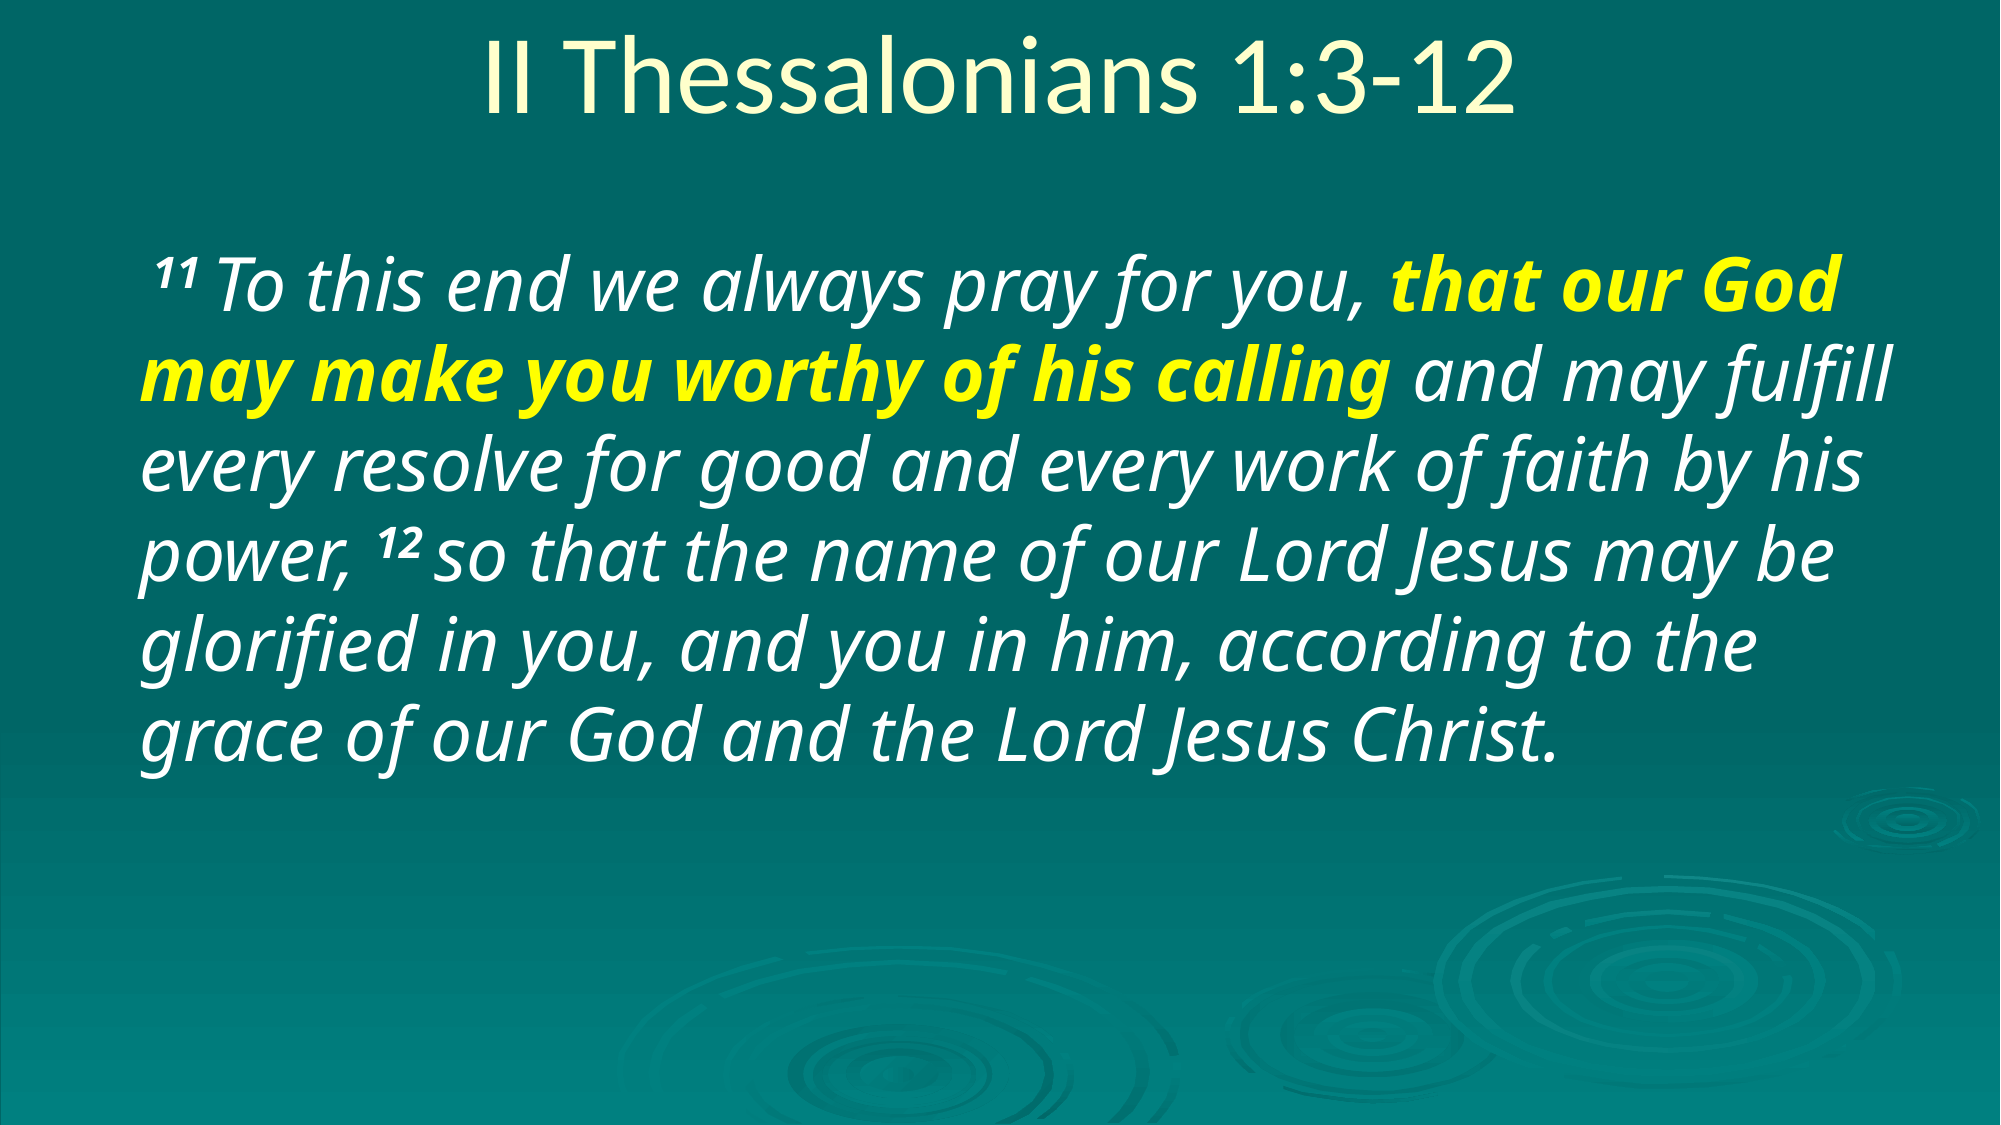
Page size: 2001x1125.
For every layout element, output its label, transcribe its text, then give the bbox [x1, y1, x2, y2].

title II Thessalonians 1:3-12 [291, 0, 1709, 144]
text_box 11 To this end we always pray for you, that our God may make you worthy of his calling and may fulfill every resolve for good and every work of faith by his power, 12 so that the name of our Lord Jesus may be glorified in you, and you in him, according to the grace of our God and the Lord Jesus Christ. [125, 228, 1950, 974]
